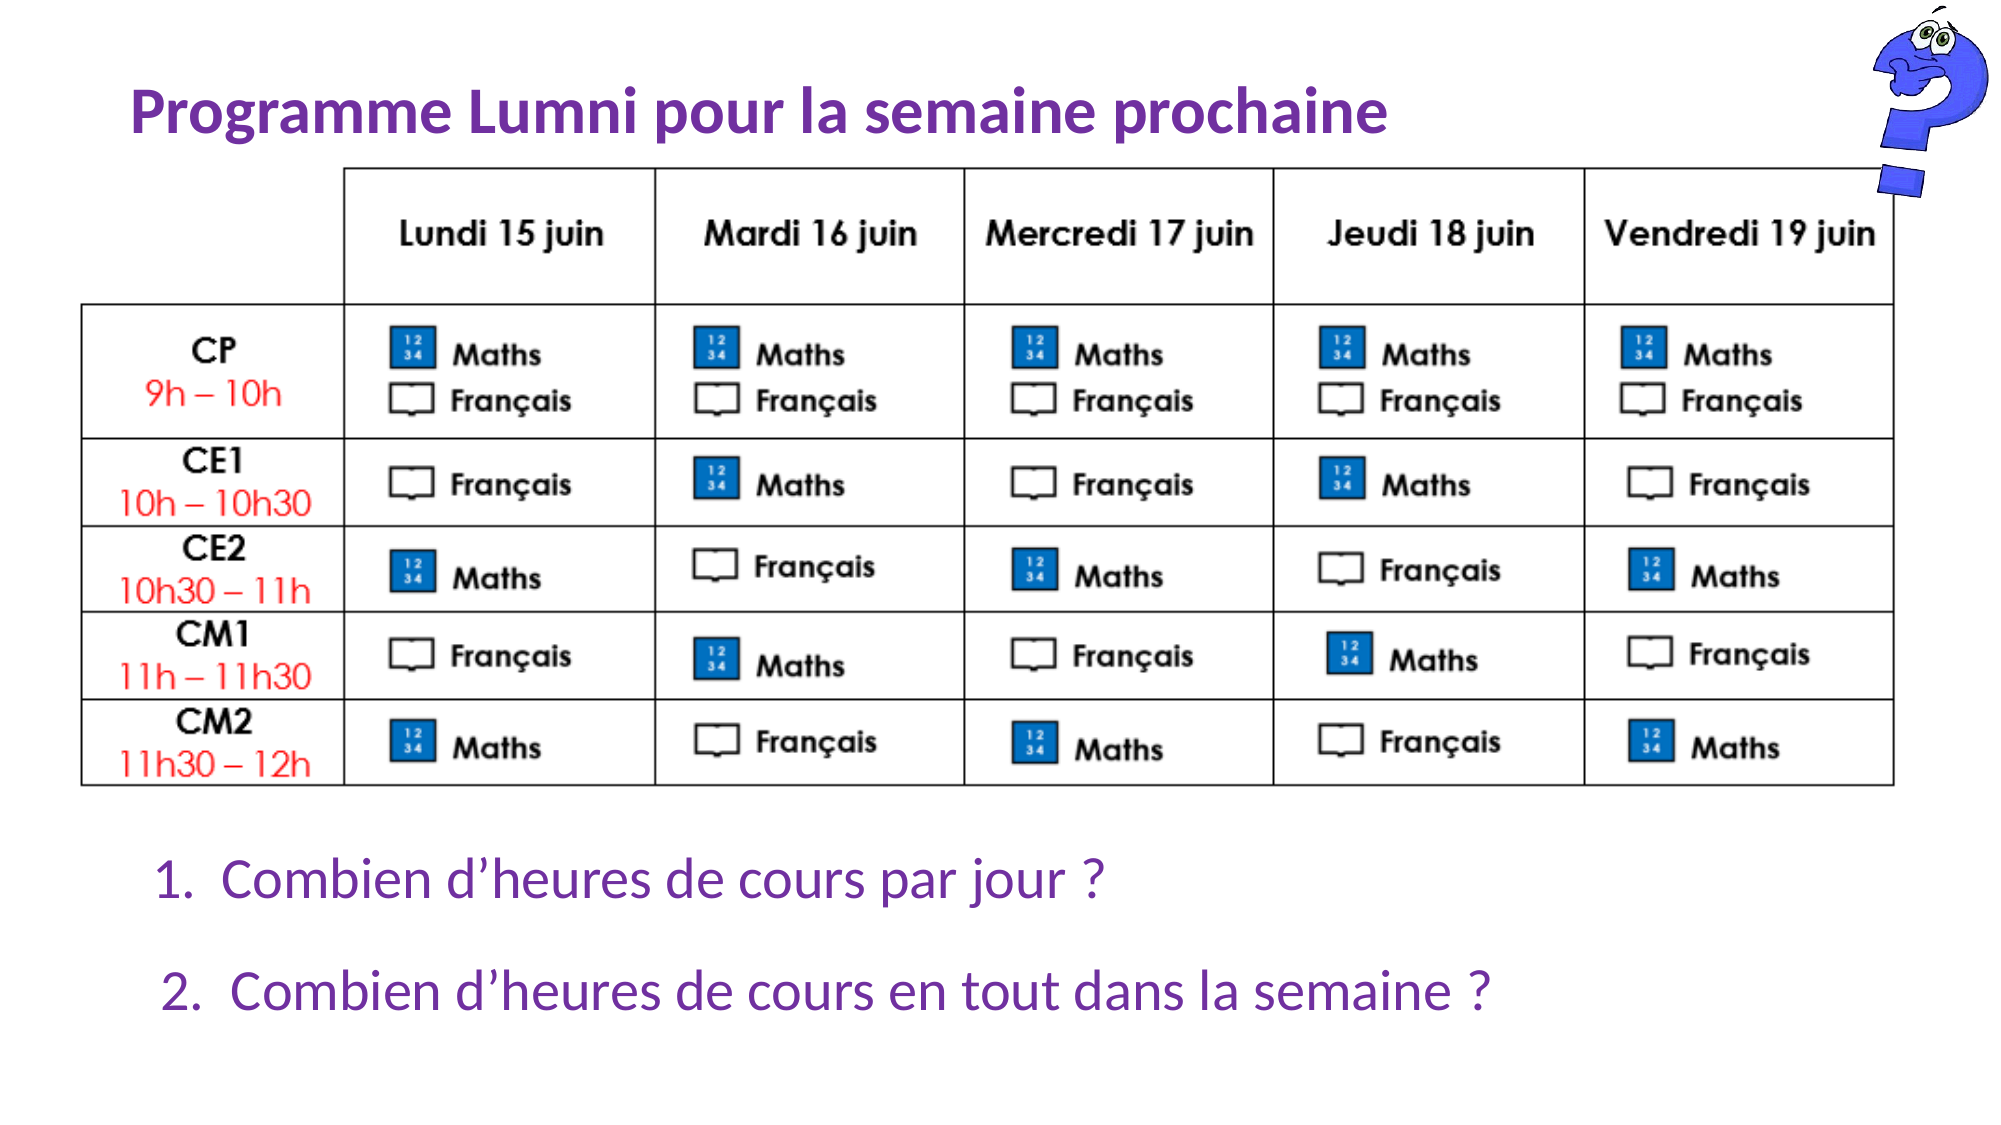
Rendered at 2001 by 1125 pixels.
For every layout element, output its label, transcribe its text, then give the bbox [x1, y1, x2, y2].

text_box Programme Lumni pour la semaine prochaine [0, 68, 1561, 286]
text_box 2. Combien d’heures de cours en tout dans la semaine ? [145, 944, 1509, 1030]
text_box Combien d’heures de cours par jour ? [137, 832, 1684, 918]
picture [55, 0, 1990, 807]
